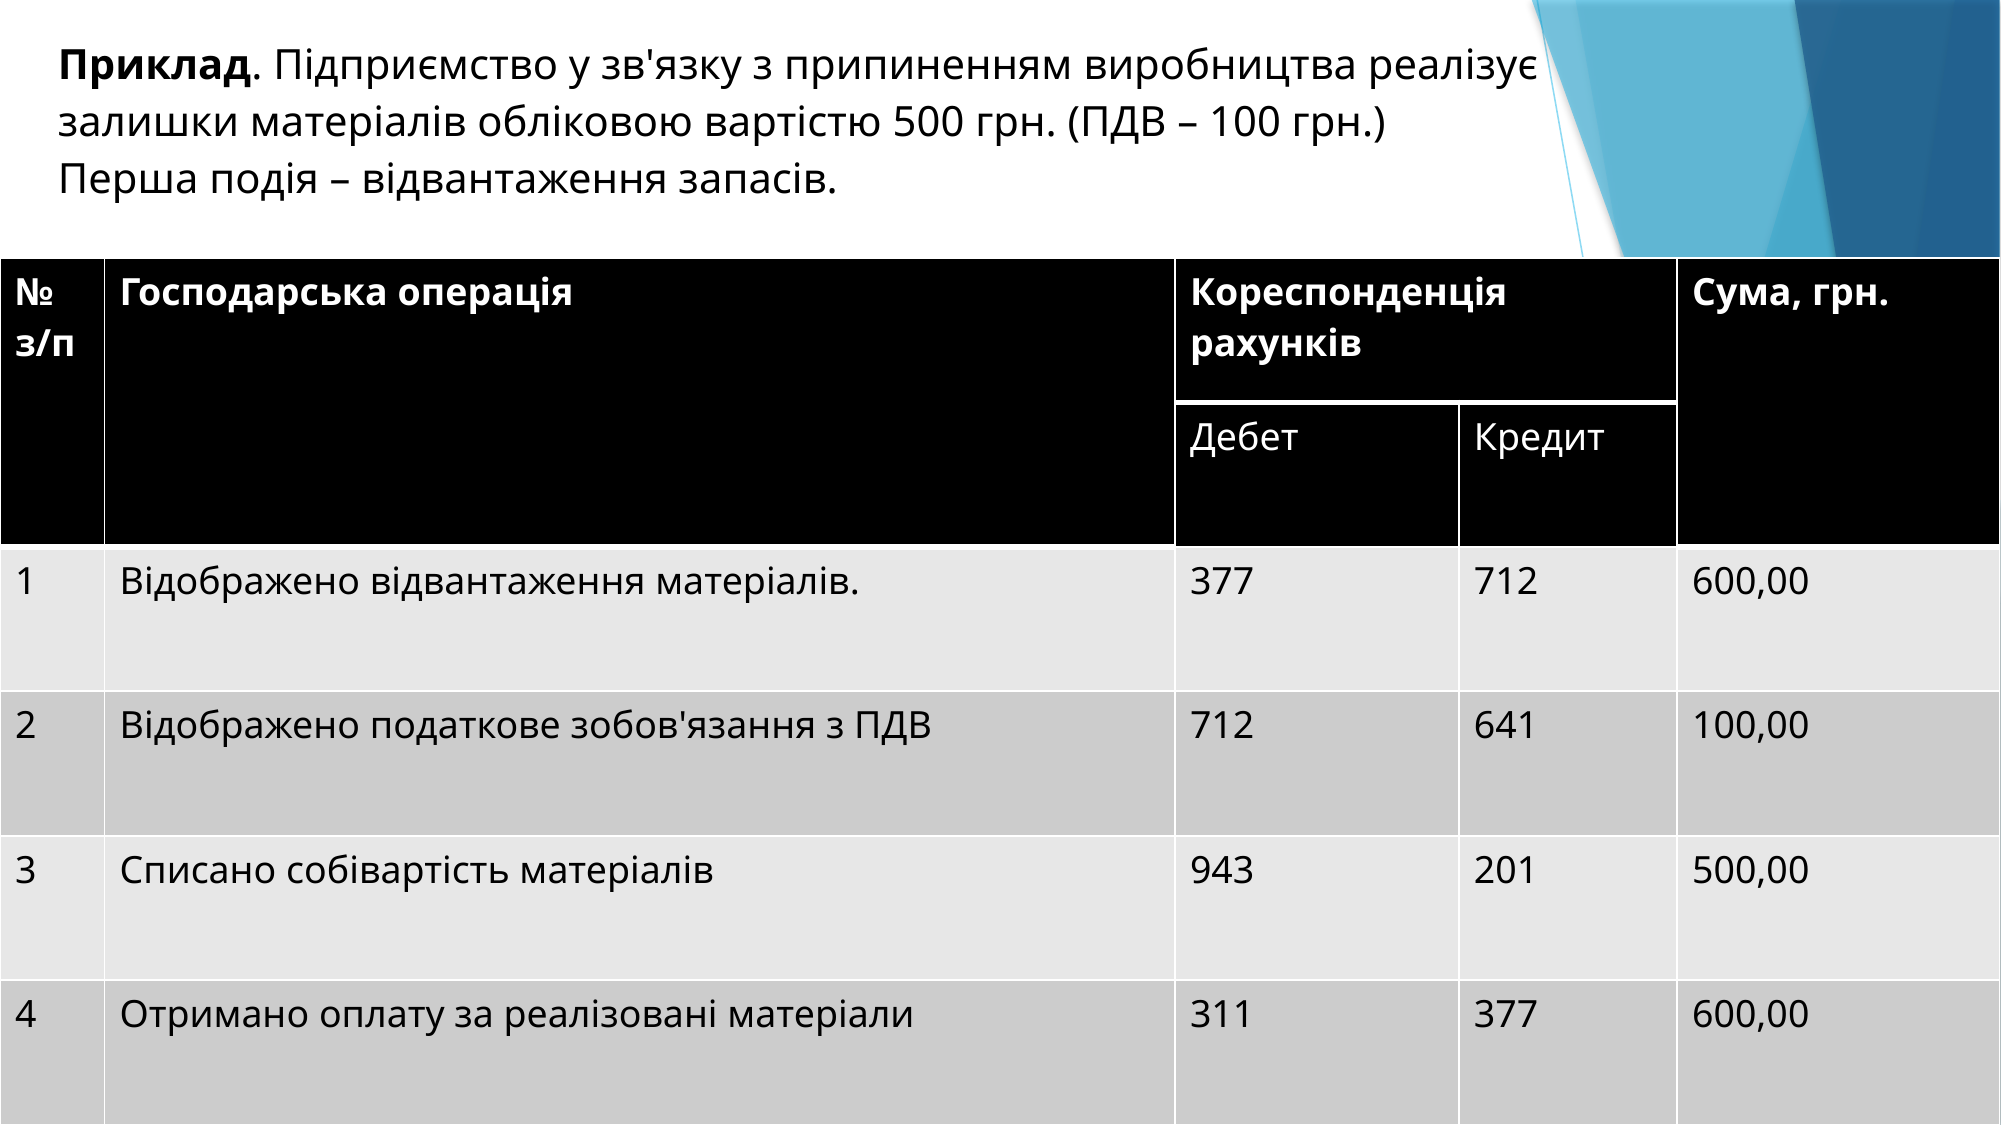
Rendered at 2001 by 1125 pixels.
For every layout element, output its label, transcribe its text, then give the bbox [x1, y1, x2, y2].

table_cell 4 [1, 981, 104, 1124]
table_cell 712 [1460, 548, 1676, 690]
table_cell 2 [1, 692, 104, 835]
table_cell 201 [1460, 837, 1676, 979]
table_cell Списано собівартість матеріалів [105, 837, 1174, 979]
table_cell 712 [1176, 692, 1458, 835]
table_cell 1 [1, 550, 104, 690]
table_cell 500,00 [1678, 837, 1999, 979]
table_cell Кредит [1460, 405, 1676, 546]
table_cell 377 [1176, 548, 1458, 690]
table_cell Відображено податкове зобов'язання з ПДВ [105, 692, 1174, 835]
table_cell 600,00 [1678, 550, 1999, 690]
table_cell 377 [1460, 981, 1676, 1124]
table_cell 641 [1460, 692, 1676, 835]
table_header № з/п [1, 259, 104, 544]
table_cell 3 [1, 837, 104, 979]
table_cell 100,00 [1678, 692, 1999, 835]
text_box Приклад. Підприємство у зв'язку з припиненням виробництва реалізує залишки матеріалів обліковою вартістю 500 грн. (ПДВ – 100 грн.) Перша подія – відвантаження запасів. [42, 27, 1560, 258]
table_cell Дебет [1176, 405, 1458, 546]
table_cell Отримано оплату за реалізовані матеріали [105, 981, 1174, 1124]
table_header Господарська операція [105, 259, 1174, 544]
table_header Сума, грн. [1678, 259, 1999, 544]
table_cell 943 [1176, 837, 1458, 979]
table_cell Відображено відвантаження матеріалів. [105, 550, 1174, 690]
table_cell 600,00 [1678, 981, 1999, 1124]
table_cell 311 [1176, 981, 1458, 1124]
table_header Кореспонденція рахунків [1176, 259, 1676, 400]
